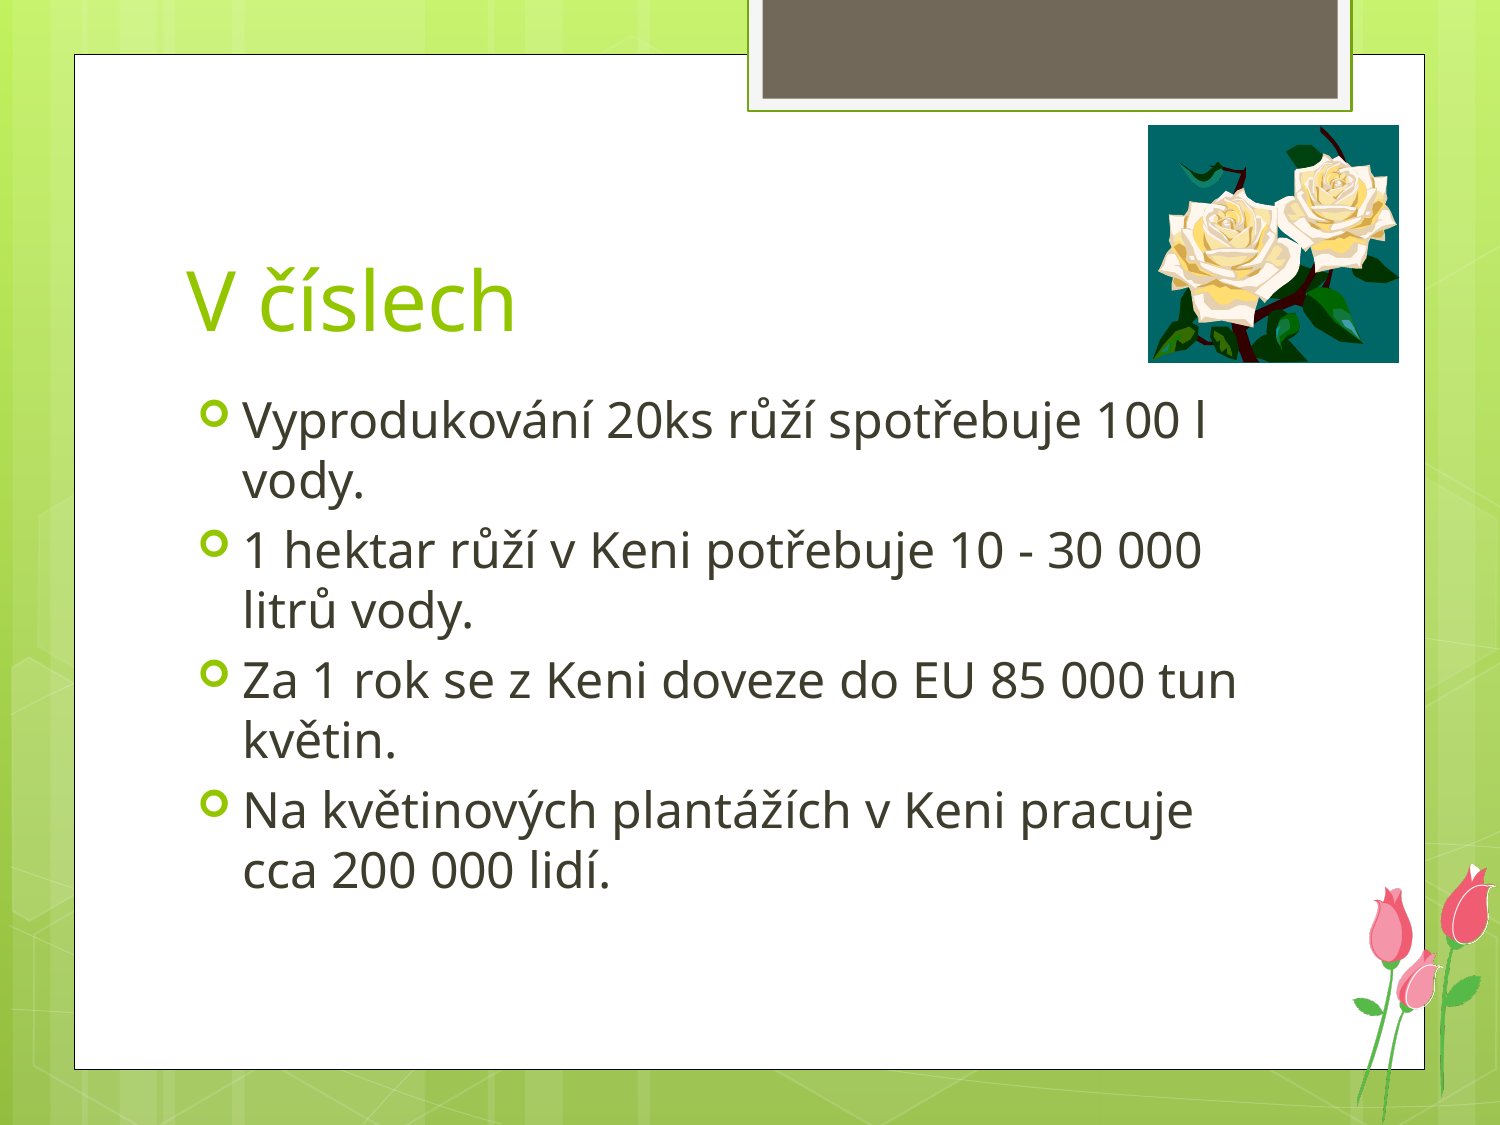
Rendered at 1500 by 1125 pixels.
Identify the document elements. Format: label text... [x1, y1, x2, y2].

title V číslech [171, 168, 1142, 357]
list Vyprodukování 20ks růží spotřebuje 100 l vody. 1 hektar růží v Keni potřebuje 10 - 30 000 litrů vody. Za 1 rok se z Keni doveze do EU 85 000 tun květin. Na květinových plantážích v Keni pracuje cca 200 000 lidí. [171, 381, 1283, 957]
picture [1352, 864, 1497, 1125]
picture [1147, 124, 1400, 363]
